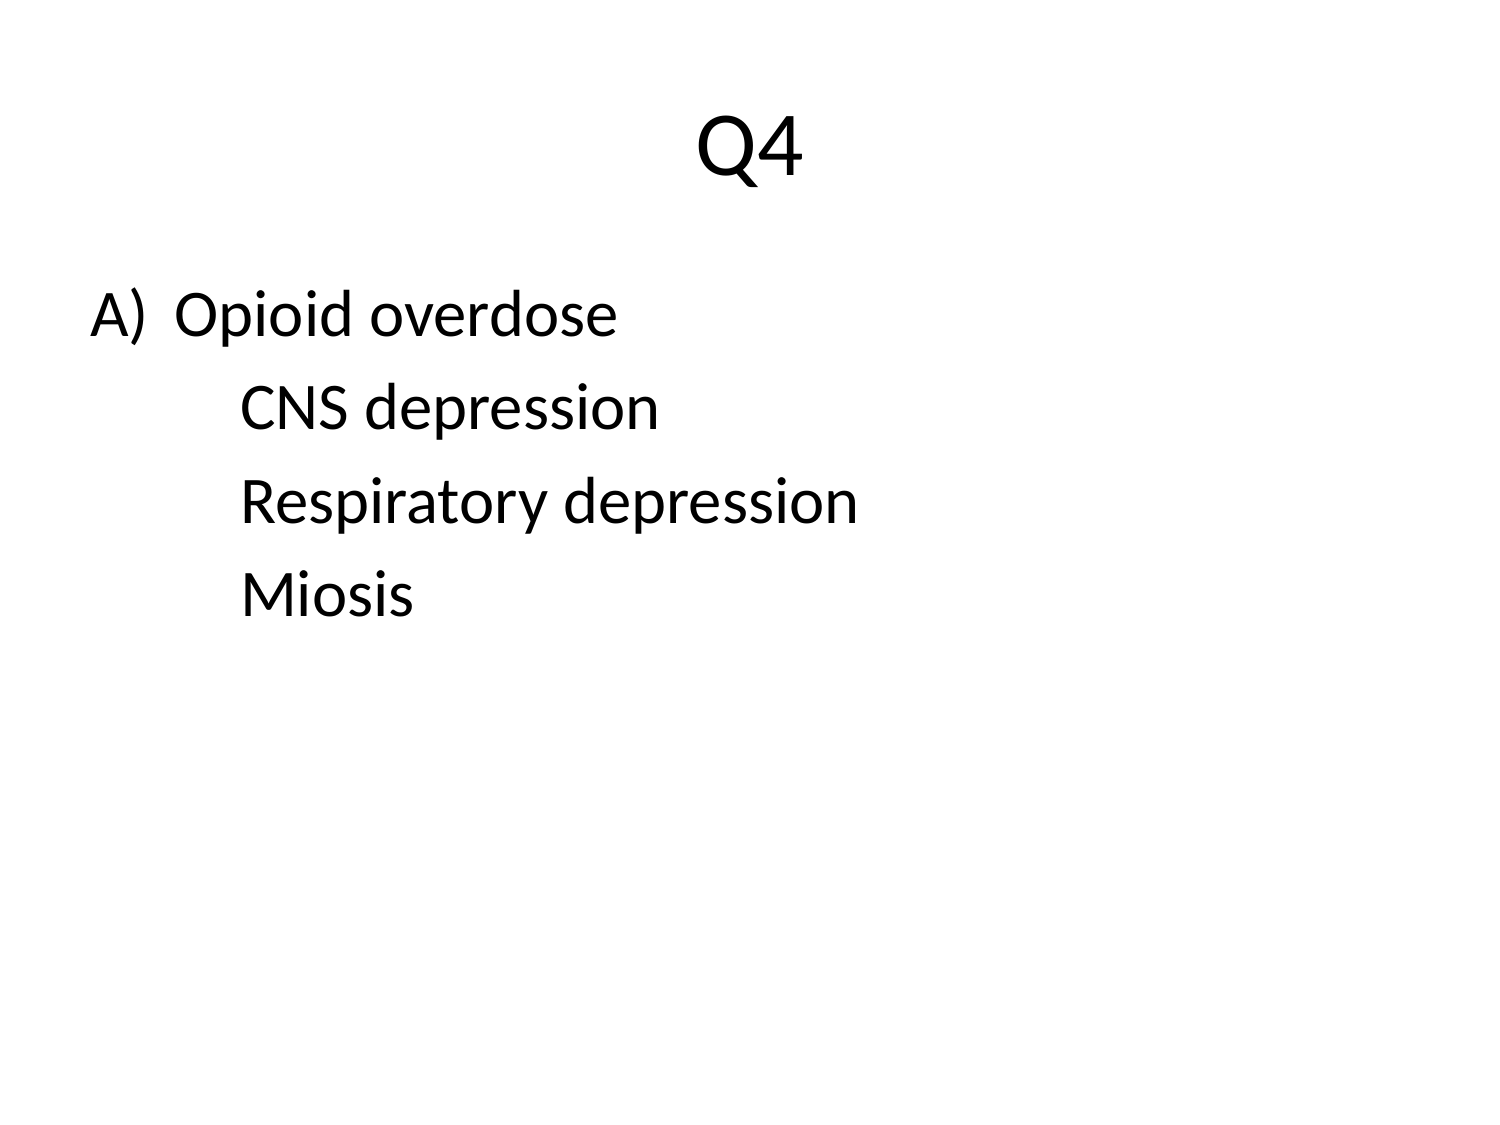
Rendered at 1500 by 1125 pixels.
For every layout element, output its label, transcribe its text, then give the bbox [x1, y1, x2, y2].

title Q4 [75, 45, 1425, 233]
list Opioid overdose CNS depression Respiratory depression Miosis [75, 262, 1425, 1005]
